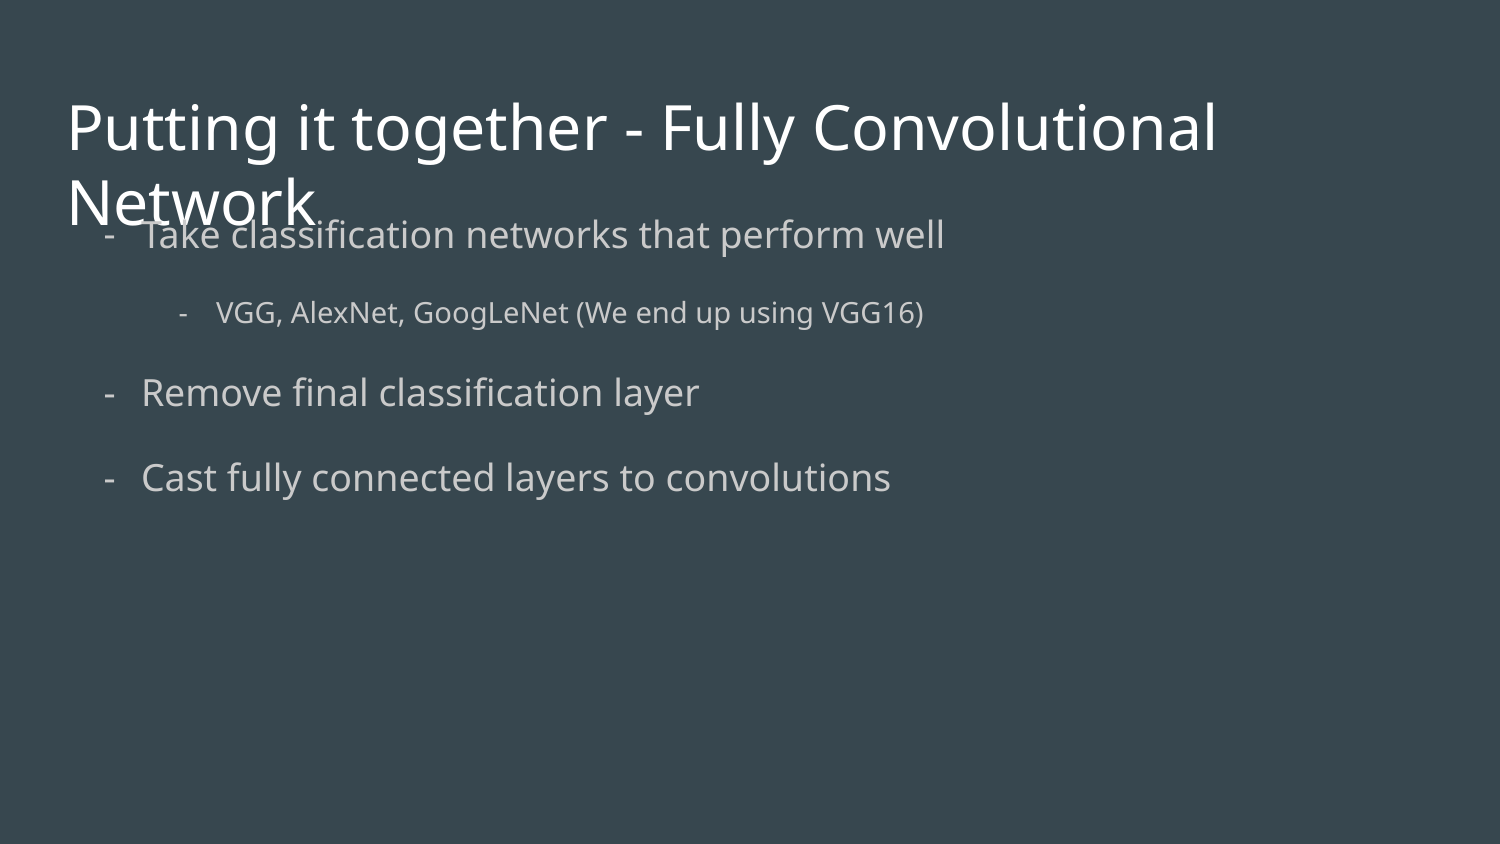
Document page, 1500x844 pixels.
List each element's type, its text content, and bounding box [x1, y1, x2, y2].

title Putting it together - Fully Convolutional Network [51, 72, 1449, 167]
list Take classification networks that perform well VGG, AlexNet, GoogLeNet (We end up using VGG16) Remove final classification layer Cast fully connected layers to convolutions [51, 189, 1449, 750]
